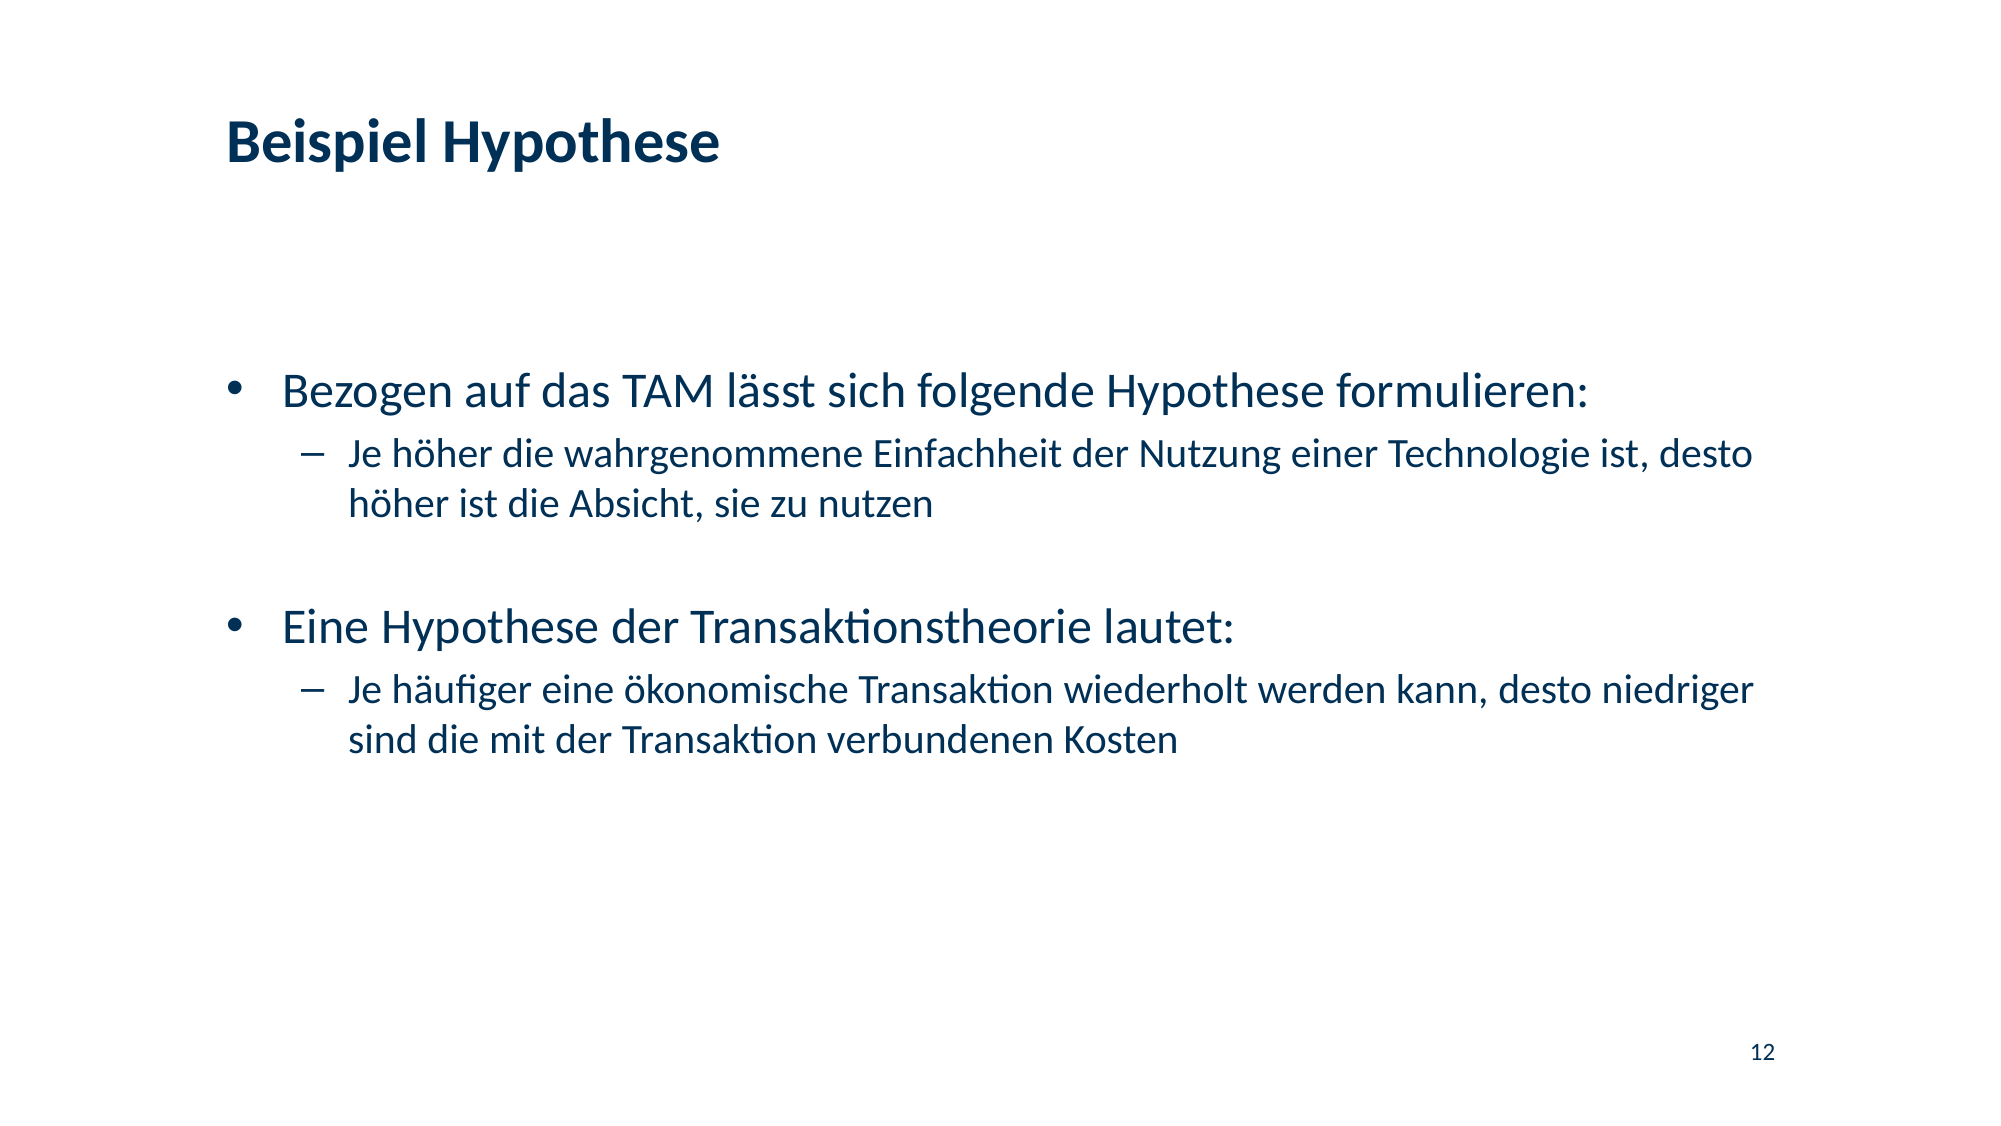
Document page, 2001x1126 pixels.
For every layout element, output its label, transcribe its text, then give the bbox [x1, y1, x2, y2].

slide_number 12 [1544, 1035, 1776, 1066]
list Bezogen auf das TAM lässt sich folgende Hypothese formulieren: Je höher die wahrgenommene Einfachheit der Nutzung einer Technologie ist, desto höher ist die Absicht, sie zu nutzen Eine Hypothese der Transaktionstheorie lautet: Je häufiger eine ökonomische Transaktion wiederholt werden kann, desto niedriger sind die mit der Transaktion verbundenen Kosten [226, 357, 1774, 963]
title Beispiel Hypothese [226, 100, 1286, 306]
